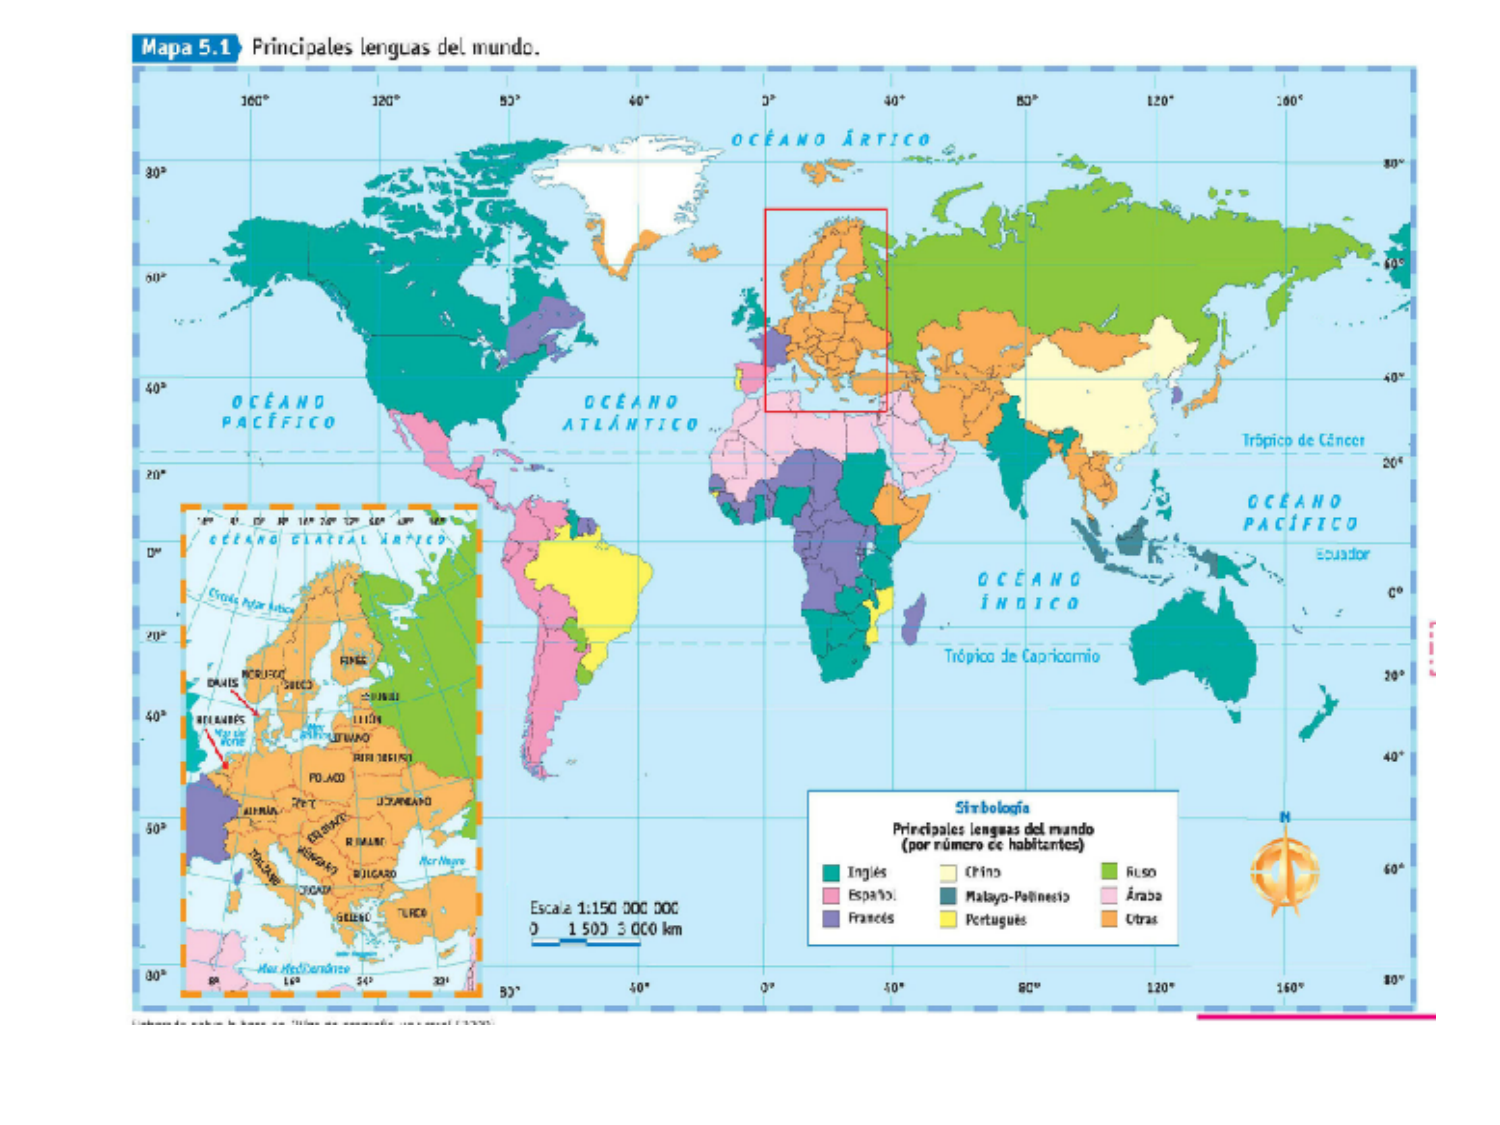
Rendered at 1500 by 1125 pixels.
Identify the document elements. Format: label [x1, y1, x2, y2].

picture [123, 30, 1436, 1025]
